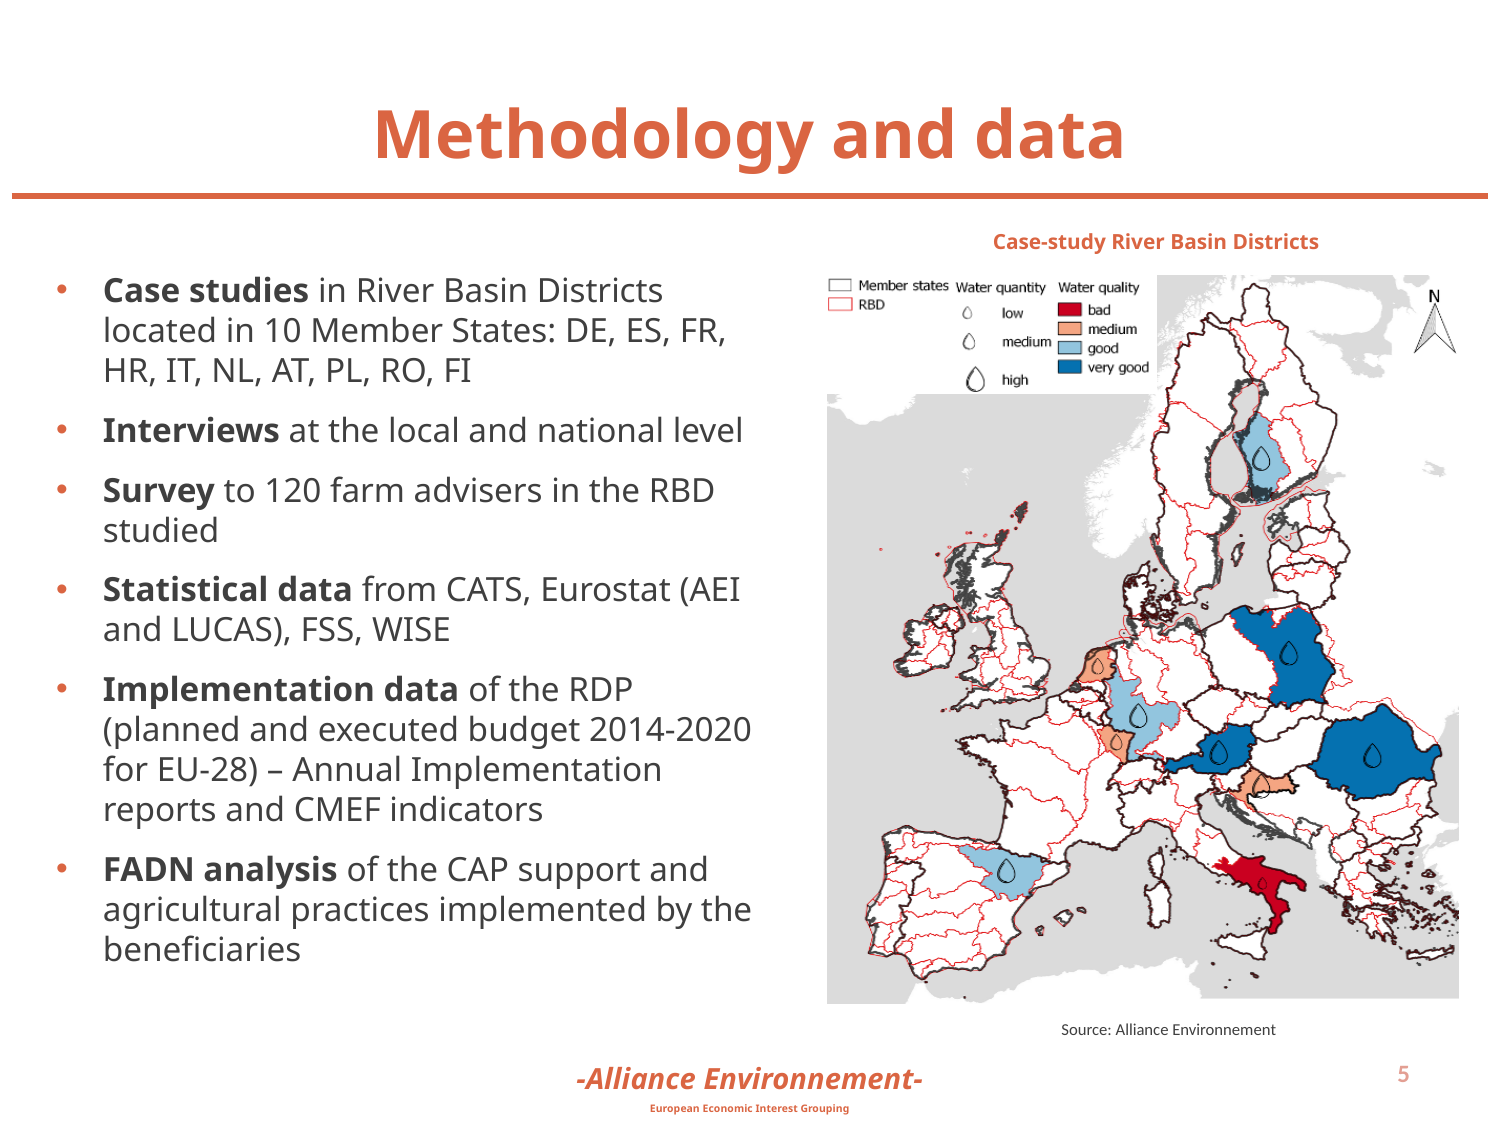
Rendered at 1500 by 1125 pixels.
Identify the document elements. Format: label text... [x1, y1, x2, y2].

slide_number 5 [1074, 1042, 1425, 1103]
text_box Case-study River Basin Districts [840, 221, 1472, 262]
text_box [827, 275, 1459, 1005]
text_box Case studies in River Basin Districts located in 10 Member States: DE, ES, FR, HR, IT, NL, AT, PL, RO, FI Interviews at the local and national level Survey to 120 farm advisers in the RBD studied Statistical data from CATS, Eurostat (AEI and LUCAS), FSS, WISE Implementation data of the RDP (planned and executed budget 2014-2020 for EU-28) – Annual Implementation reports and CMEF indicators FADN analysis of the CAP support and agricultural practices implemented by the beneficiaries [41, 261, 786, 976]
title Methodology and data [75, 90, 1425, 174]
text_box Source: Alliance Environnement [1046, 1012, 1295, 1047]
